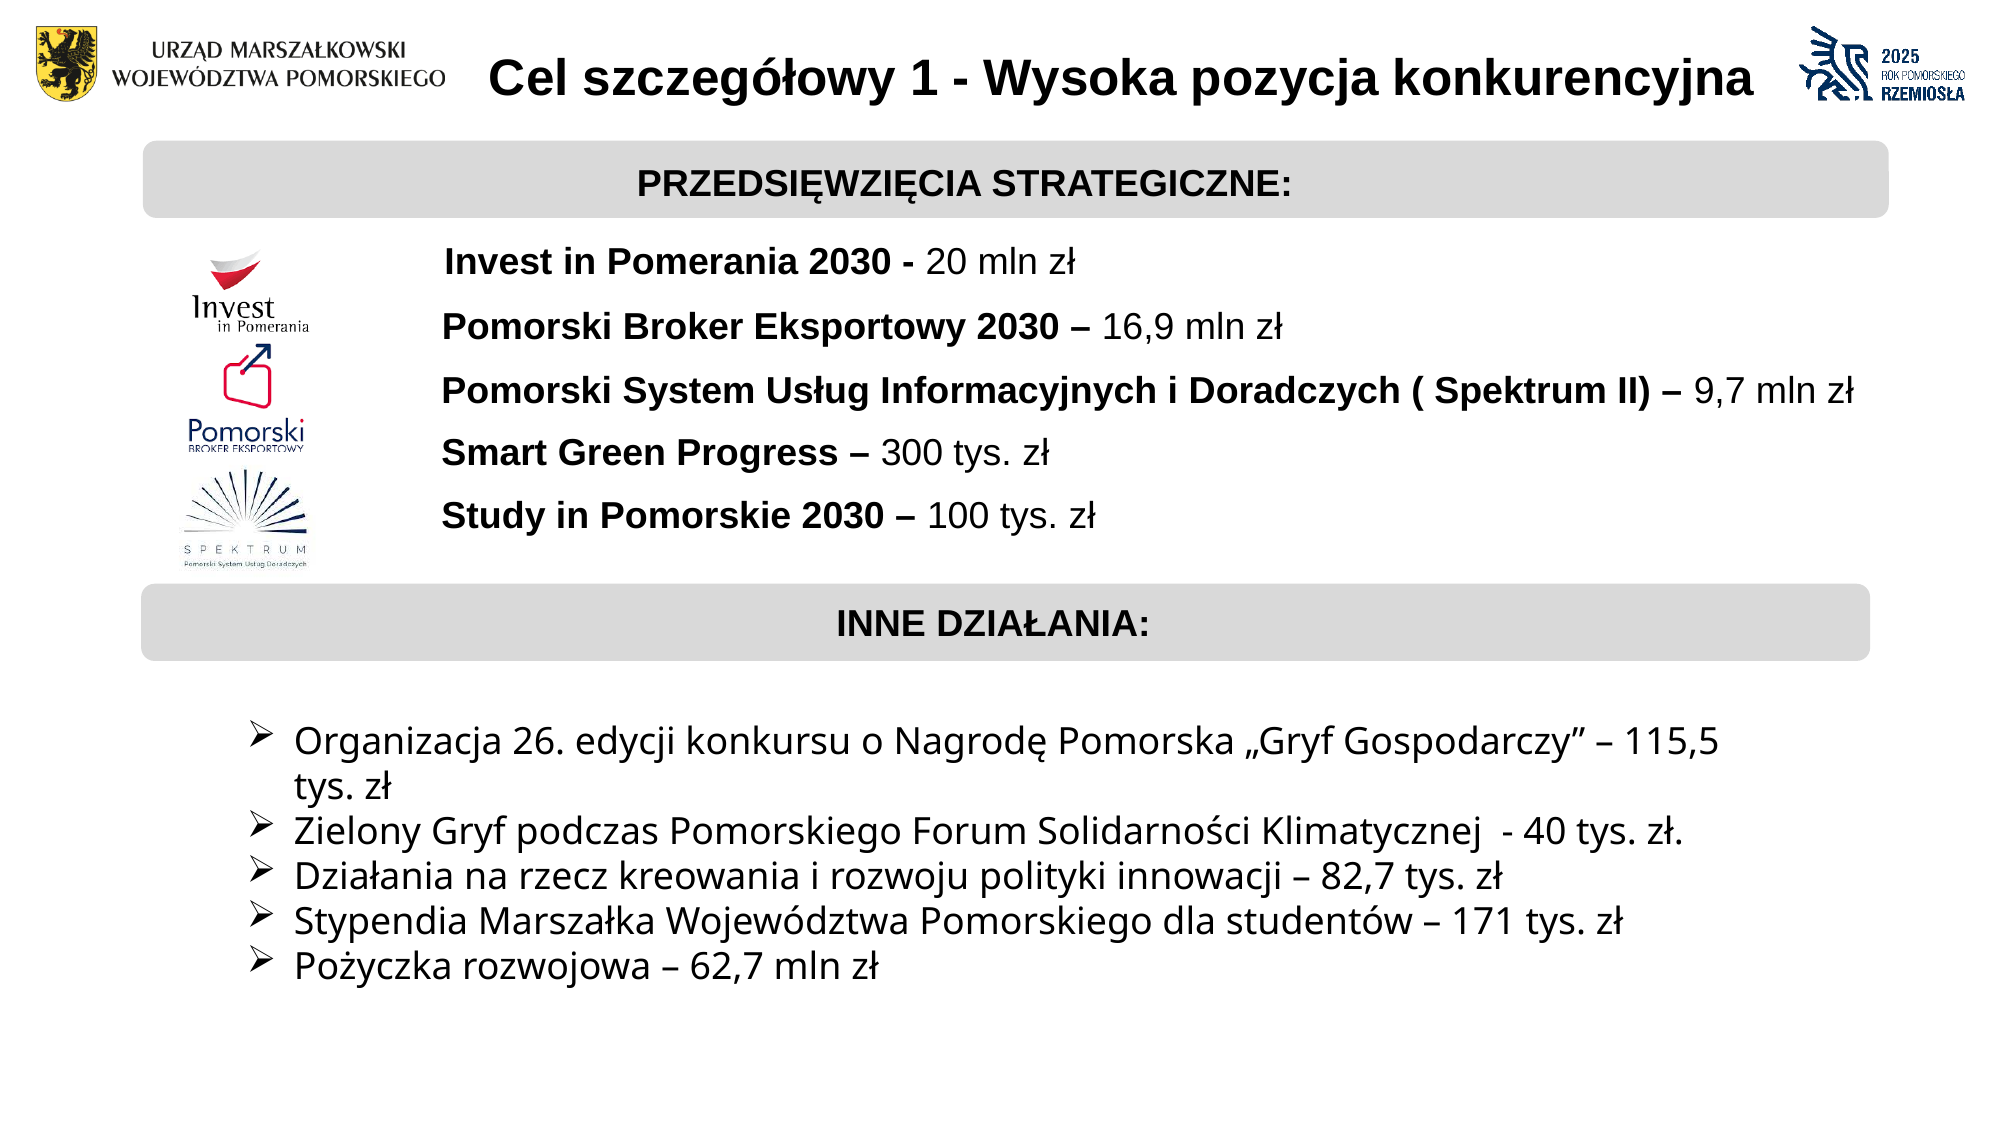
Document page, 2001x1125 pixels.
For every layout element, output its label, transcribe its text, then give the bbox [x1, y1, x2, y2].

picture [35, 26, 445, 102]
title Cel szczegółowy 1 - Wysoka pozycja konkurencyjna [469, 22, 1775, 136]
text_box INNE DZIAŁANIA: [821, 592, 1179, 652]
text_box Pomorski Broker Eksportowy 2030 – 16,9 mln zł [427, 294, 1337, 355]
text_box Invest in Pomerania 2030 - 20 mln zł [429, 229, 1221, 290]
text_box Smart Green Progress – 300 tys. zł [426, 420, 1887, 481]
picture [1799, 26, 1965, 101]
text_box Organizacja 26. edycji konkursu o Nagrodę Pomorska „Gryf Gospodarczy” – 115,5 tys. zł Zielony Gryf podczas Pomorskiego Forum Solidarności Klimatycznej - 40 tys. zł. Działania na rzecz kreowania i rozwoju polityki innowacji – 82,7 tys. zł Stypendia Marszałka Województwa Pomorskiego dla studentów – 171 tys. zł Pożyczka rozwojowa – 62,7 mln zł [232, 664, 1768, 1039]
text_box [142, 140, 1889, 218]
text_box PRZEDSIĘWZIĘCIA STRATEGICZNE: [622, 151, 1378, 211]
picture [129, 224, 361, 583]
text_box Pomorski System Usług Informacyjnych i Doradczych ( Spektrum II) – 9,7 mln zł [426, 358, 1887, 419]
text_box Study in Pomorskie 2030 – 100 tys. zł [426, 483, 1887, 544]
text_box [141, 583, 1871, 661]
